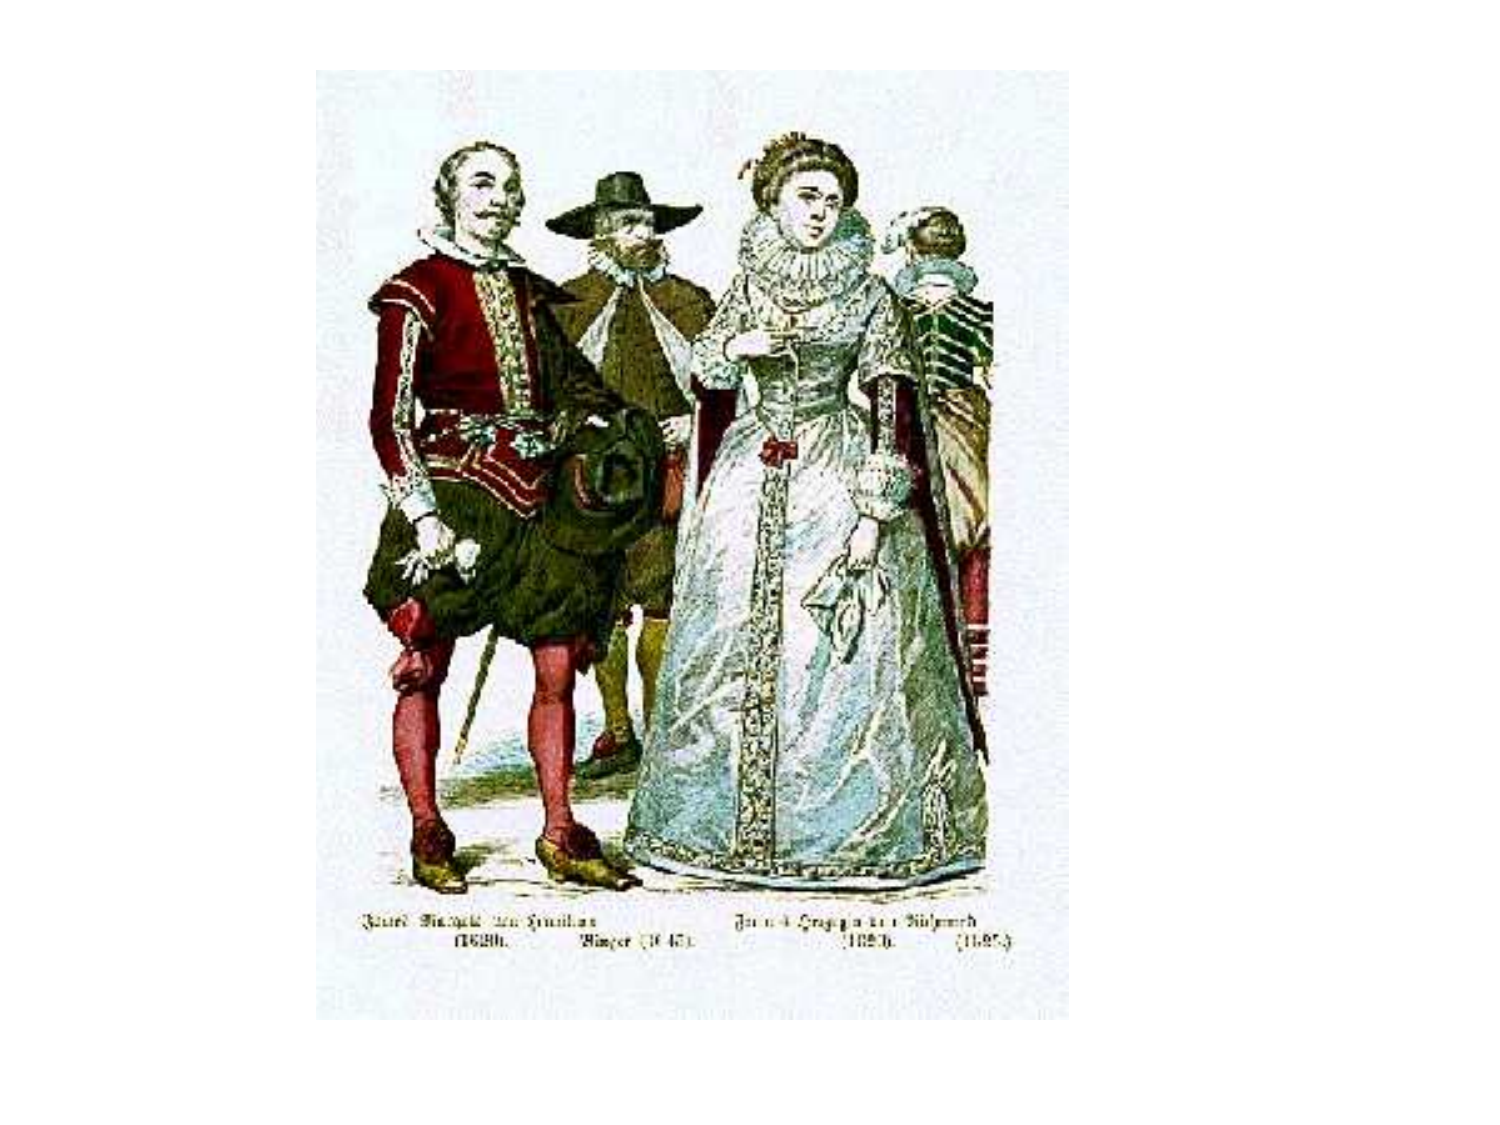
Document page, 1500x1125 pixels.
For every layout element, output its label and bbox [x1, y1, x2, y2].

picture [316, 70, 1069, 1020]
